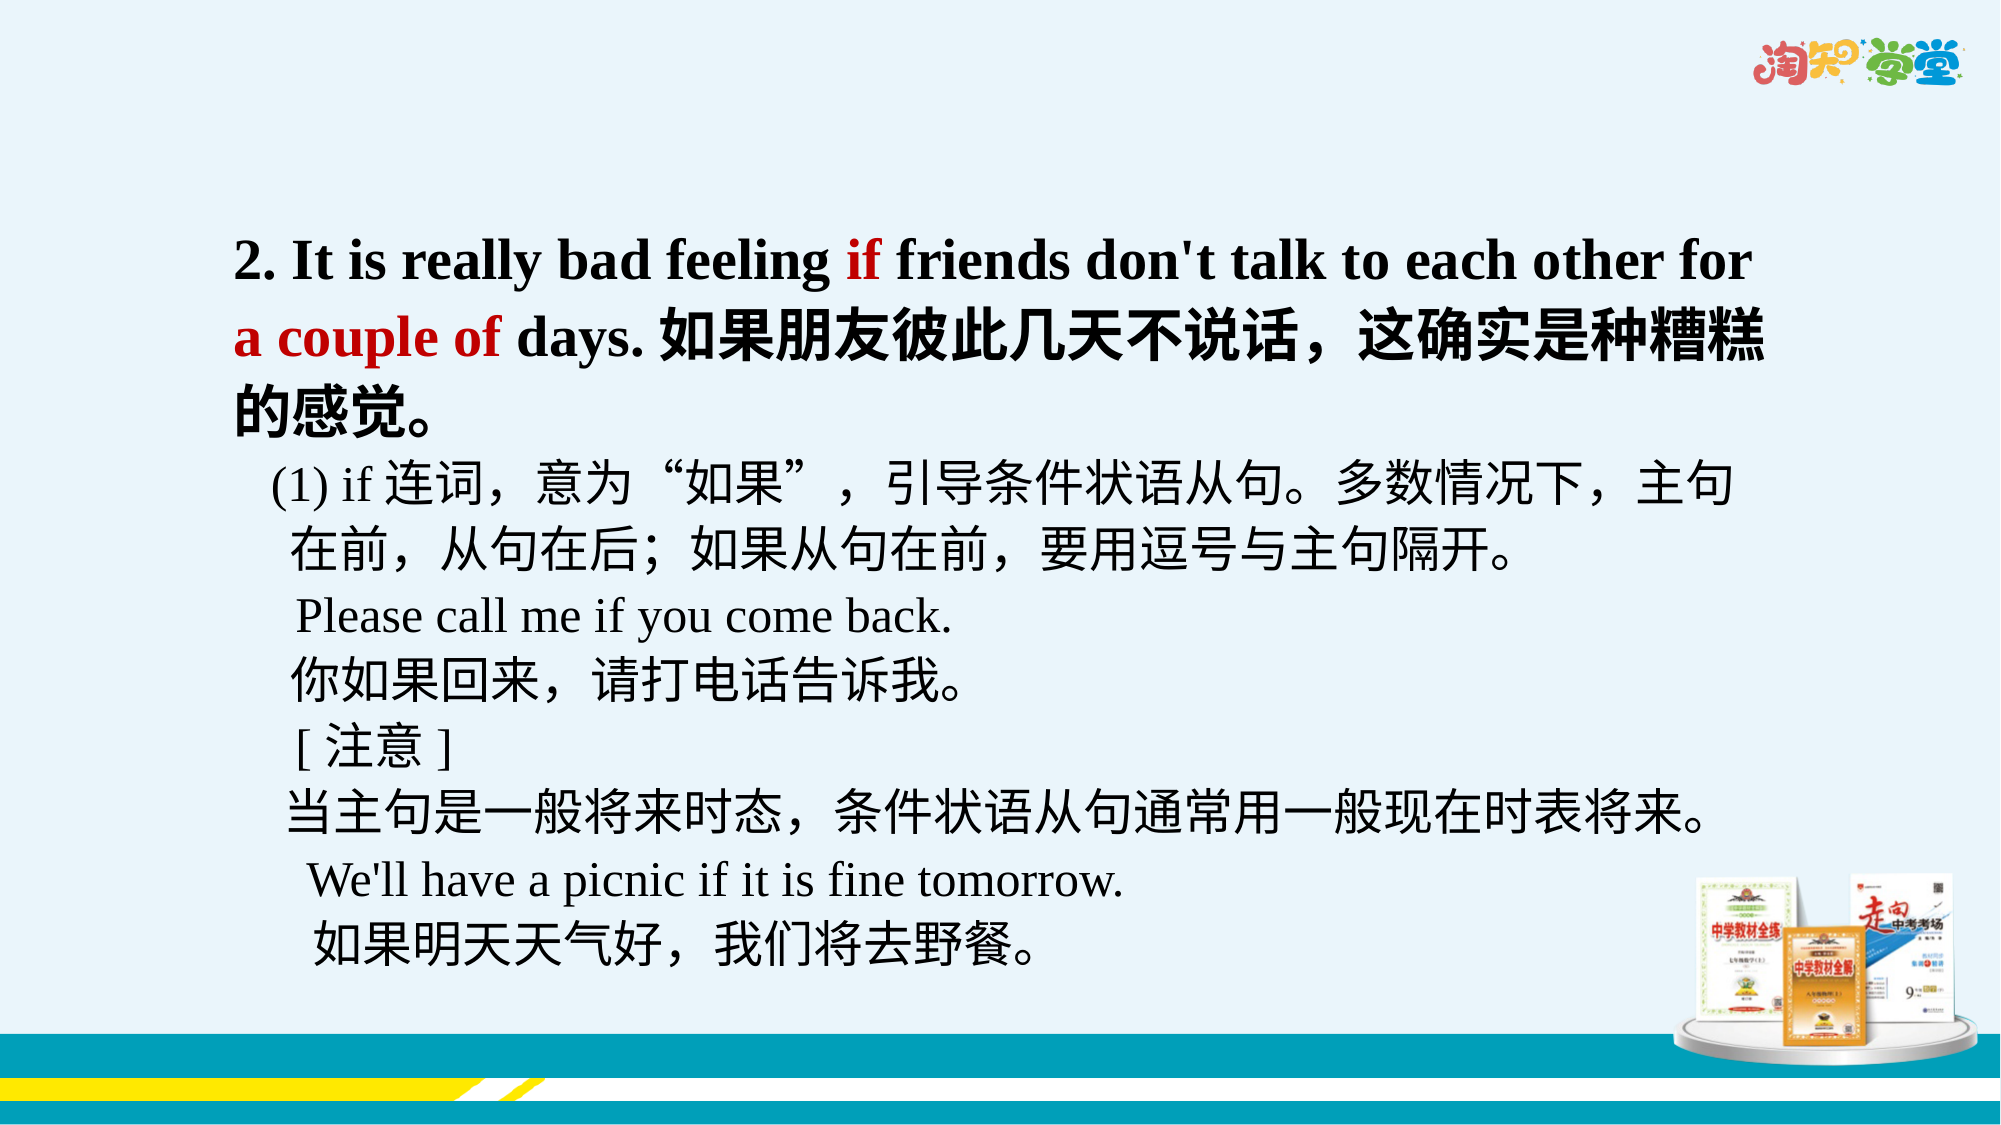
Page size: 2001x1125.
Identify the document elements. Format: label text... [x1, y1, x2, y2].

picture [0, 805, 2001, 1125]
picture [1741, 26, 1973, 98]
text_box 2. It is really bad feeling if friends don't talk to each other for a couple of days.如果朋友彼此几天不说话，这确实是种糟糕的感觉。 (1) if连词，意为“如果”，引导条件状语从句。多数情况下，主句在前，从句在后；如果从句在前，要用逗号与主句隔开。 Please call me if you come back. 你如果回来，请打电话告诉我。 [注意] 当主句是一般将来时态，条件状语从句通常用一般现在时表将来。 We'll have a picnic if it is fine tomorrow. 如果明天天气好，我们将去野餐。 [218, 206, 1782, 981]
